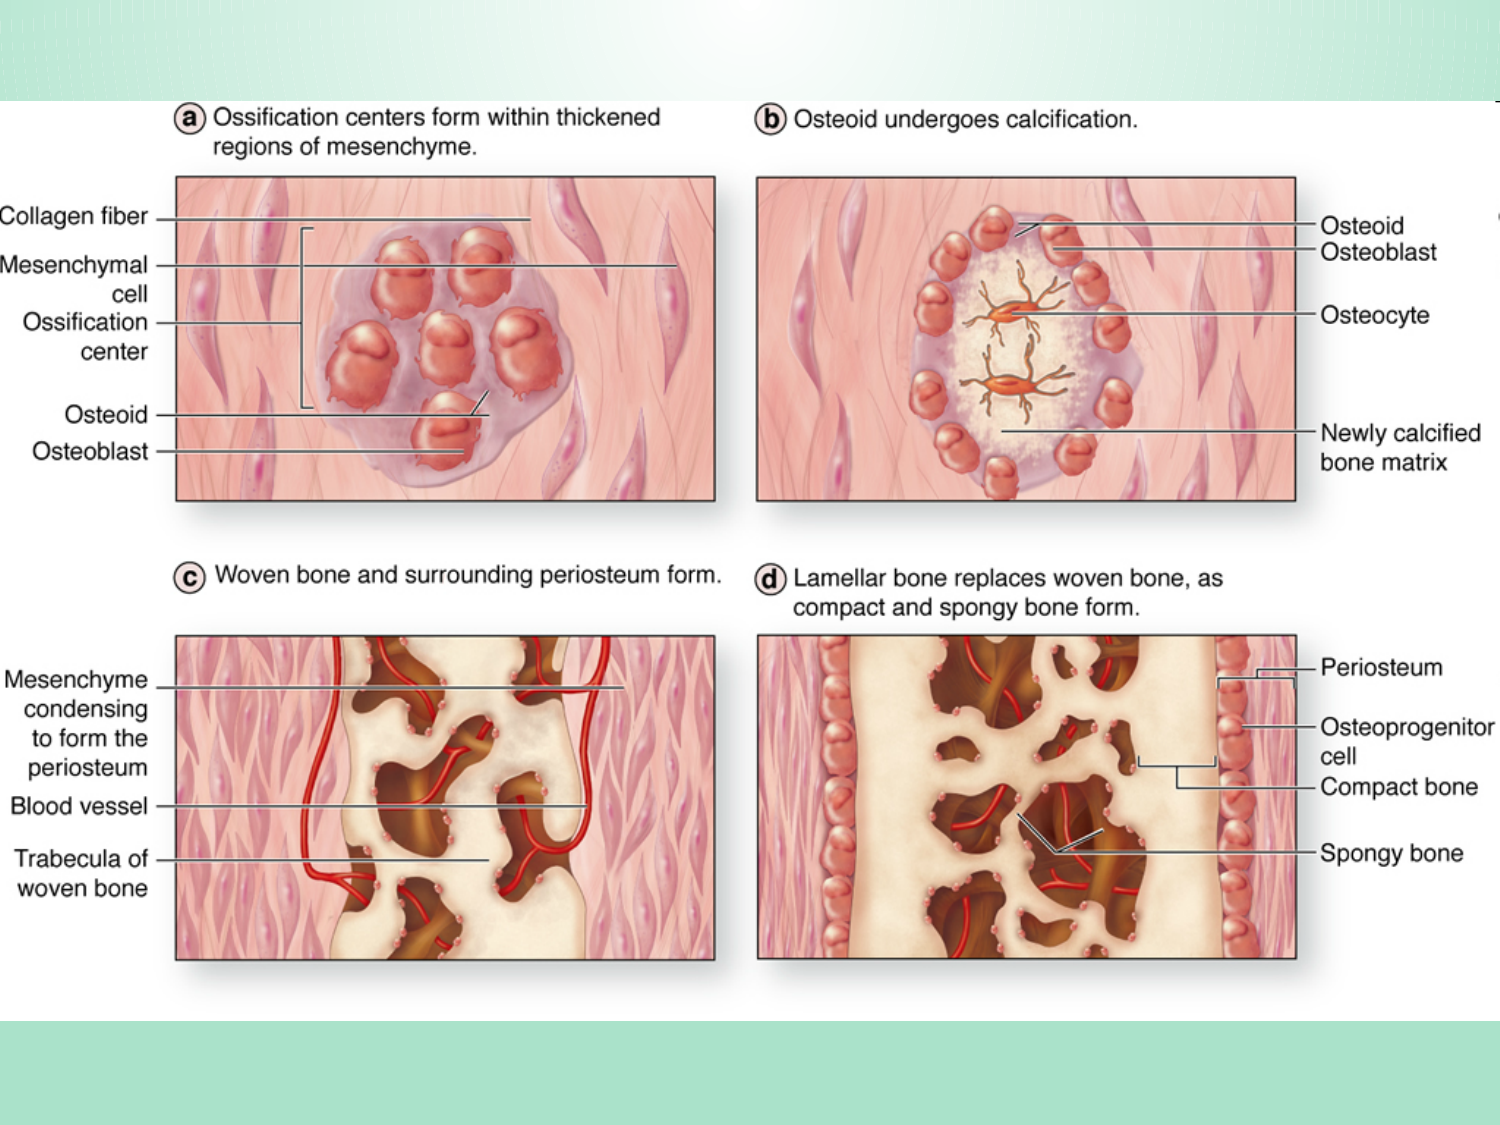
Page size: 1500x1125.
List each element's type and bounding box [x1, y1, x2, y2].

picture [0, 101, 1500, 1021]
